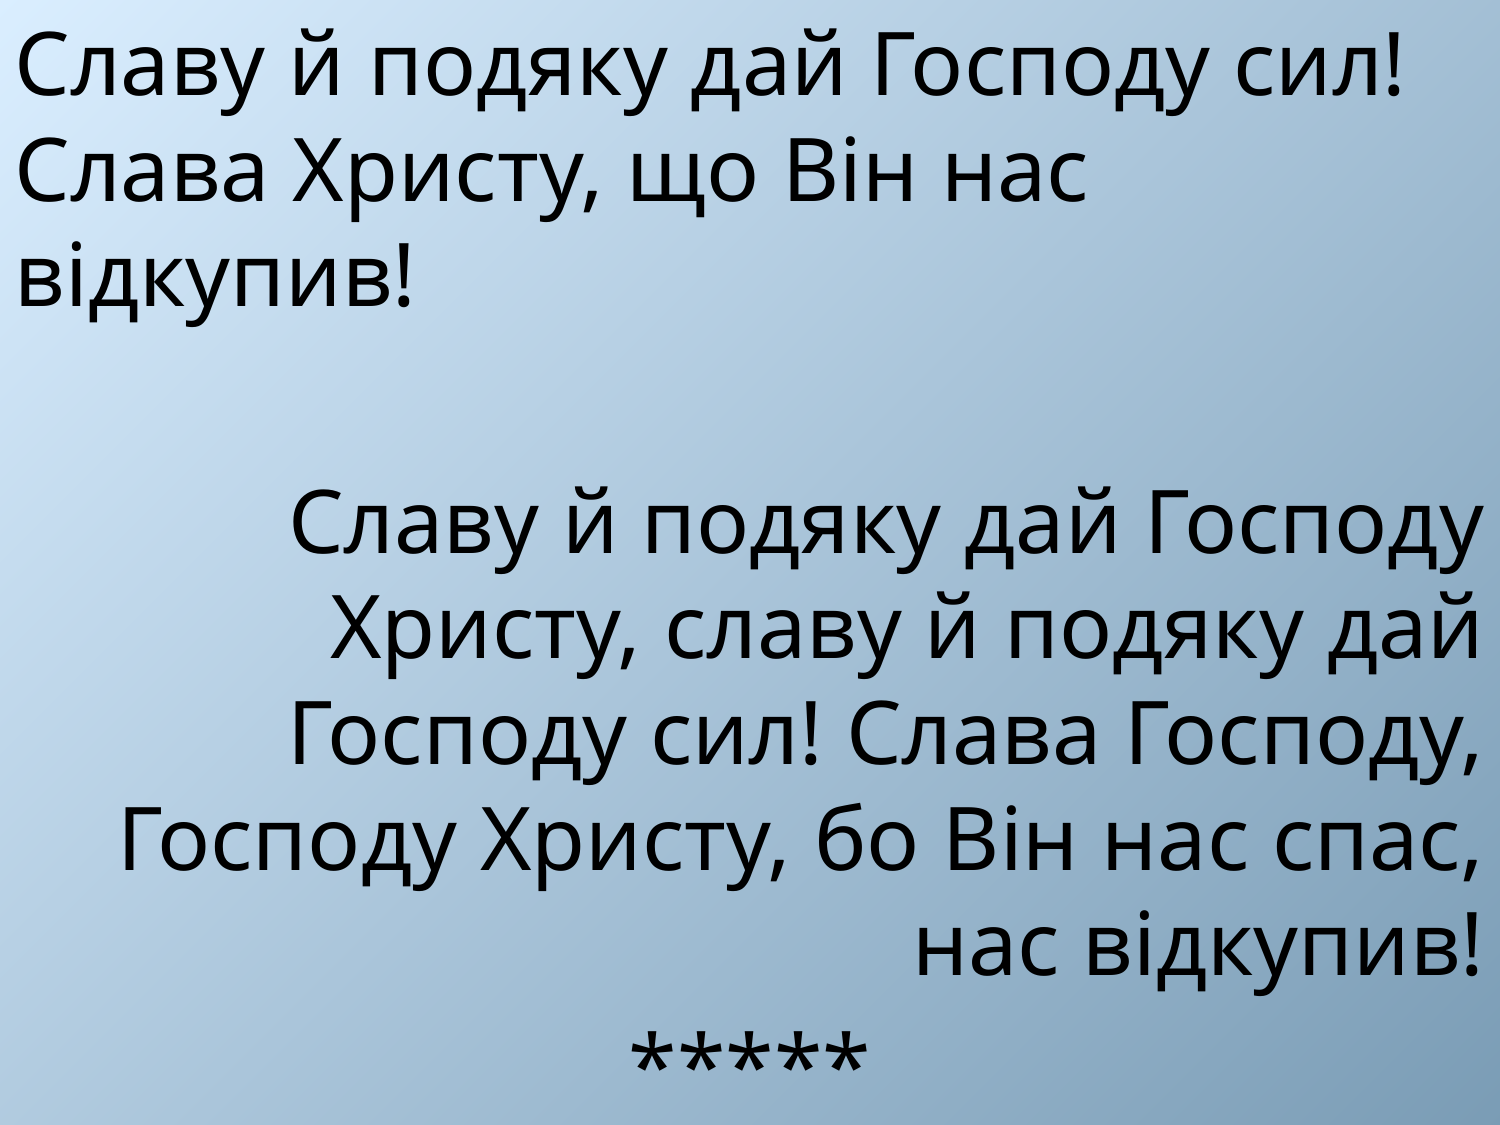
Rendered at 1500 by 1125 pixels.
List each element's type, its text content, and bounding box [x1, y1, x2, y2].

list Славу й подяку дай Господу сил! Слава Христу, що Він нас відкупив! Славу й подяку дай Господу Христу, славу й подяку дай Господу сил! Слава Господу, Господу Христу, бо Він нас спас, нас відкупив! ***** [0, 0, 1500, 1125]
